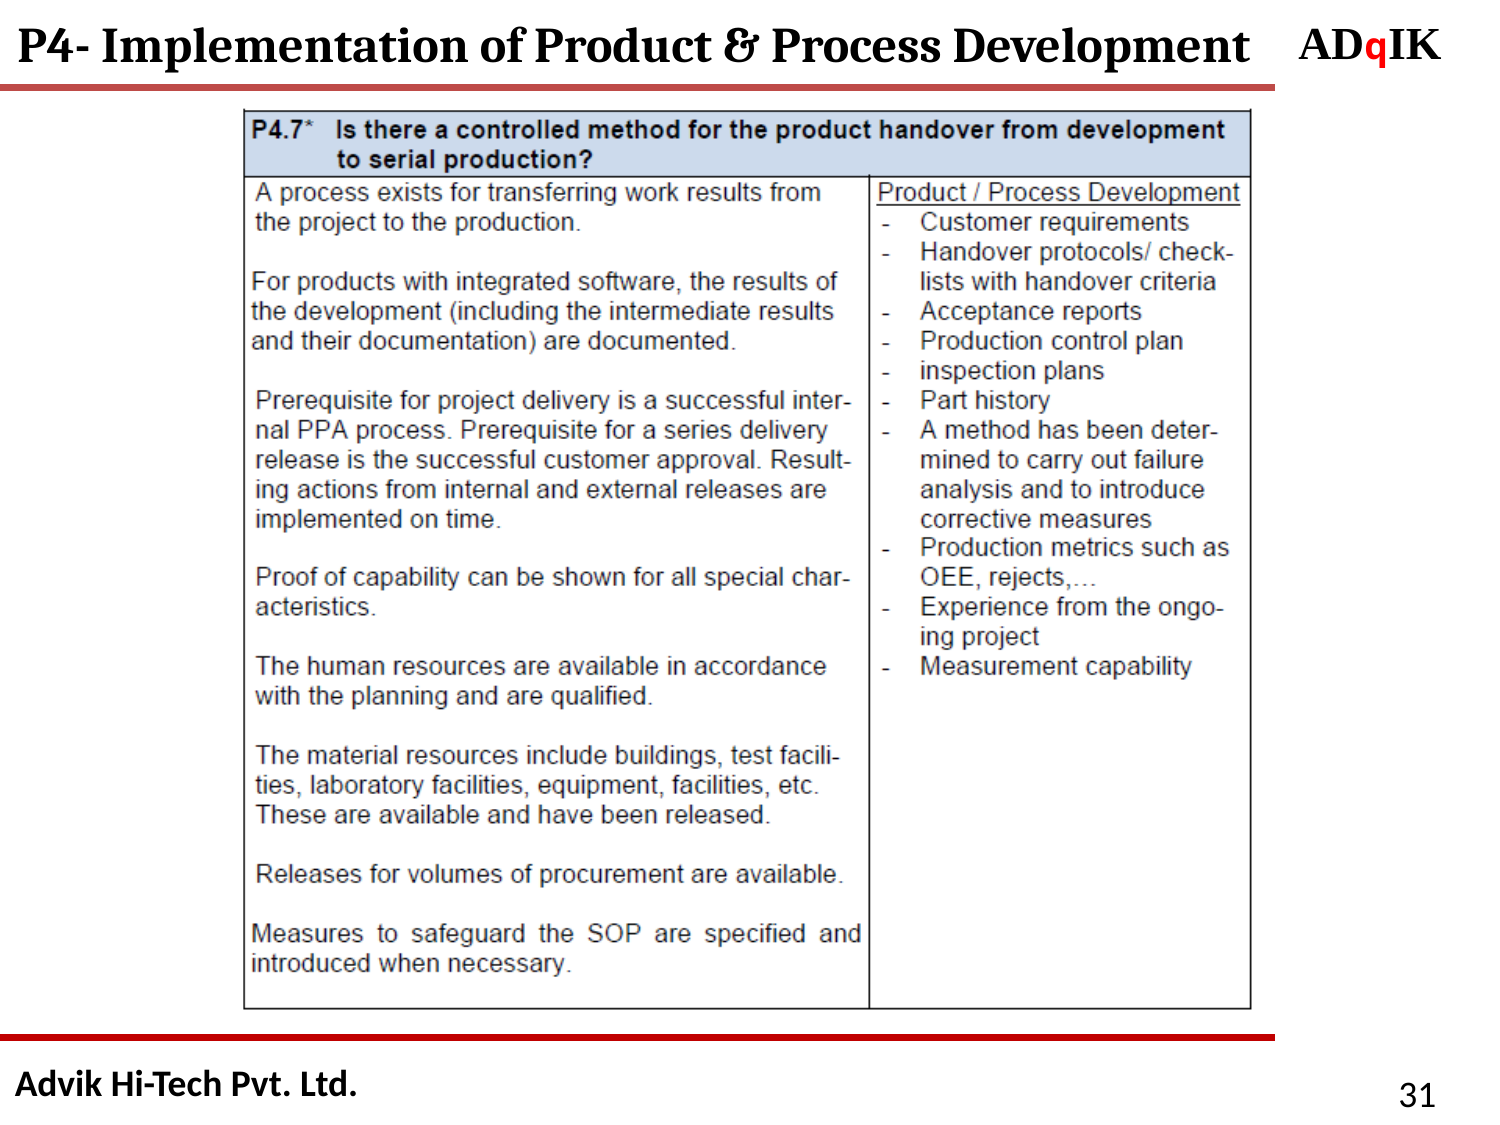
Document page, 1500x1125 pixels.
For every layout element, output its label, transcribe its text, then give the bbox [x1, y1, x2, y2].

text_box P4- Implementation of Product & Process Development [17, 12, 1300, 73]
picture [237, 99, 1263, 1026]
